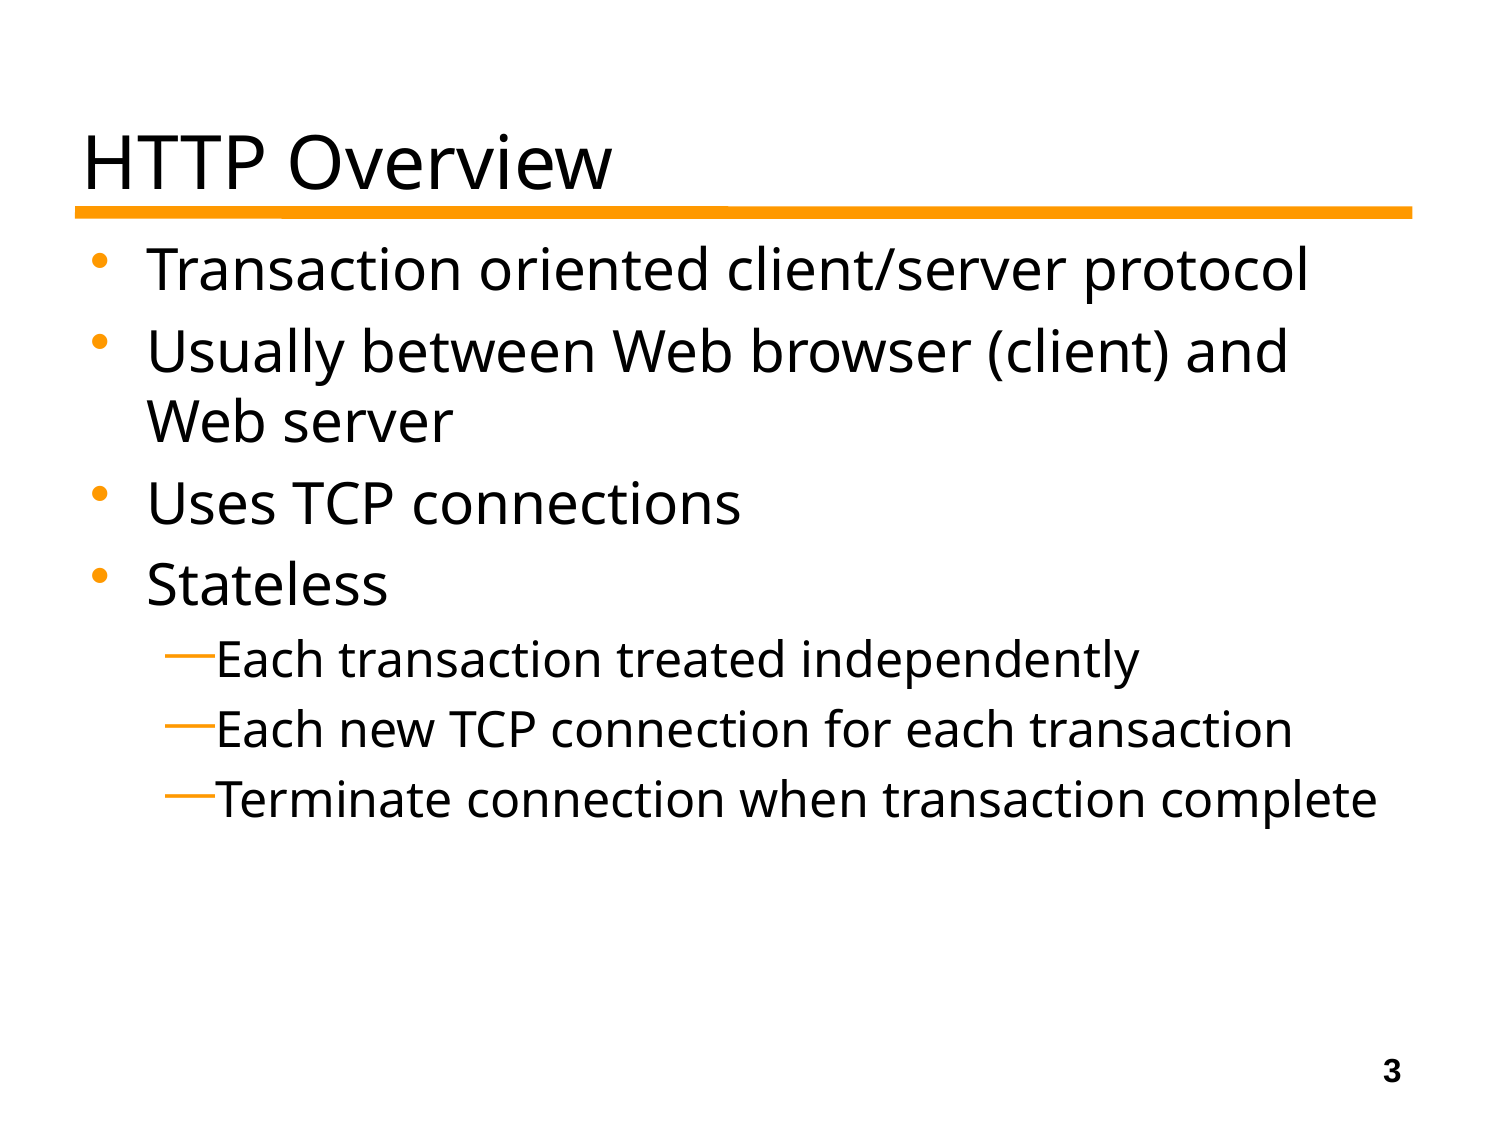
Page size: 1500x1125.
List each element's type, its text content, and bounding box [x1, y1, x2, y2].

slide_number 3 [1103, 1021, 1417, 1098]
title HTTP Overview [66, 24, 1413, 213]
list Transaction oriented client/server protocol Usually between Web browser (client) and Web server Uses TCP connections Stateless Each transaction treated independently Each new TCP connection for each transaction Terminate connection when transaction complete [75, 224, 1417, 994]
